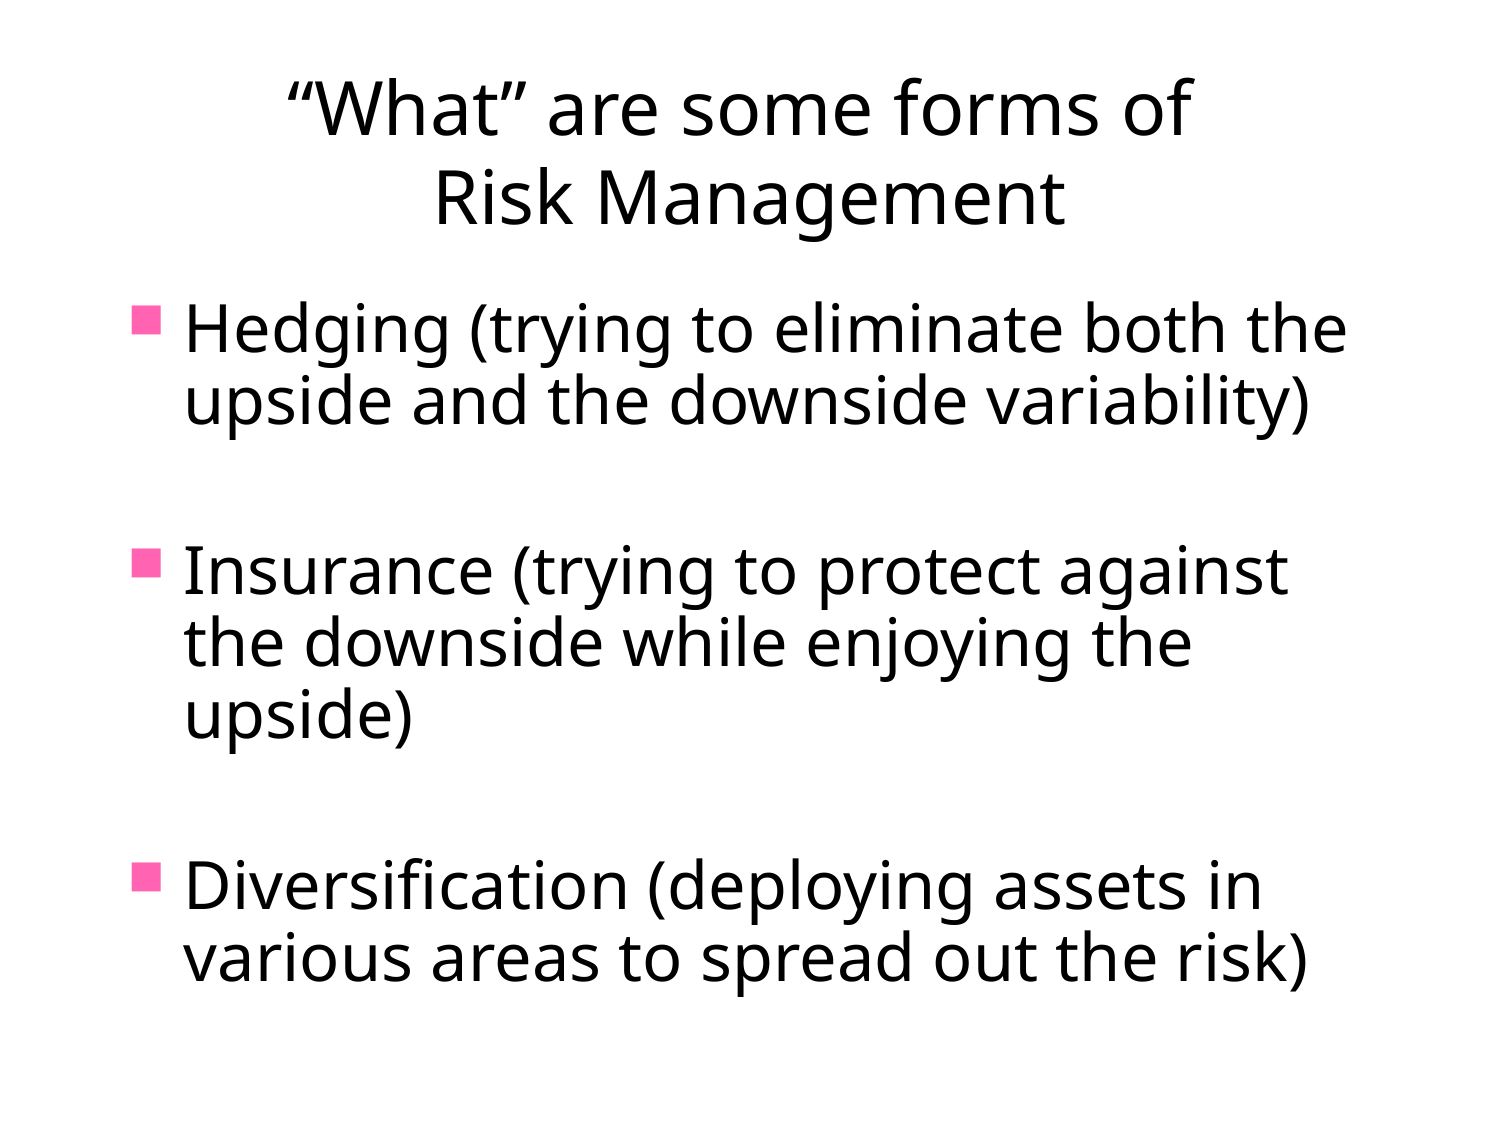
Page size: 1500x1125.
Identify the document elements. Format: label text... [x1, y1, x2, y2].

title “What” are some forms of Risk Management [112, 75, 1388, 225]
list Hedging (trying to eliminate both the upside and the downside variability) Insurance (trying to protect against the downside while enjoying the upside) Diversification (deploying assets in various areas to spread out the risk) [112, 287, 1388, 1025]
